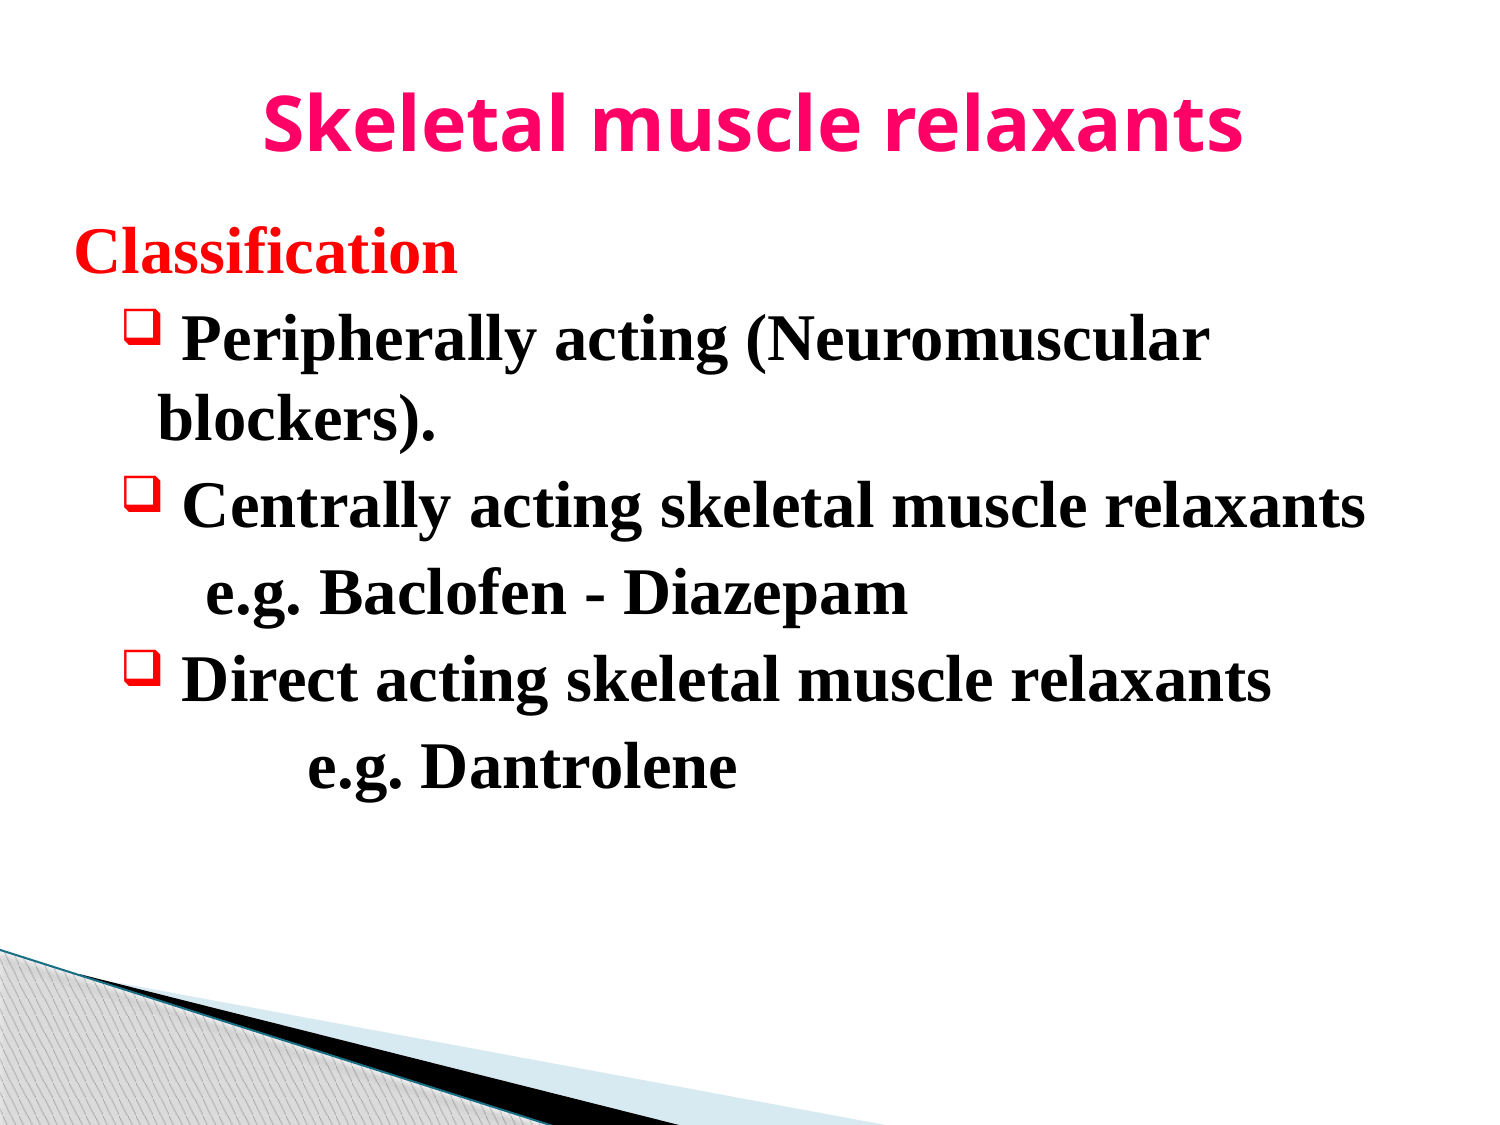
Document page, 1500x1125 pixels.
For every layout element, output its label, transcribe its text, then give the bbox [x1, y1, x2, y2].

title Skeletal muscle relaxants [88, 54, 1419, 175]
list Classification Peripherally acting (Neuromuscular blockers). Centrally acting skeletal muscle relaxants e.g. Baclofen - Diazepam Direct acting skeletal muscle relaxants e.g. Dantrolene [40, 199, 1460, 919]
